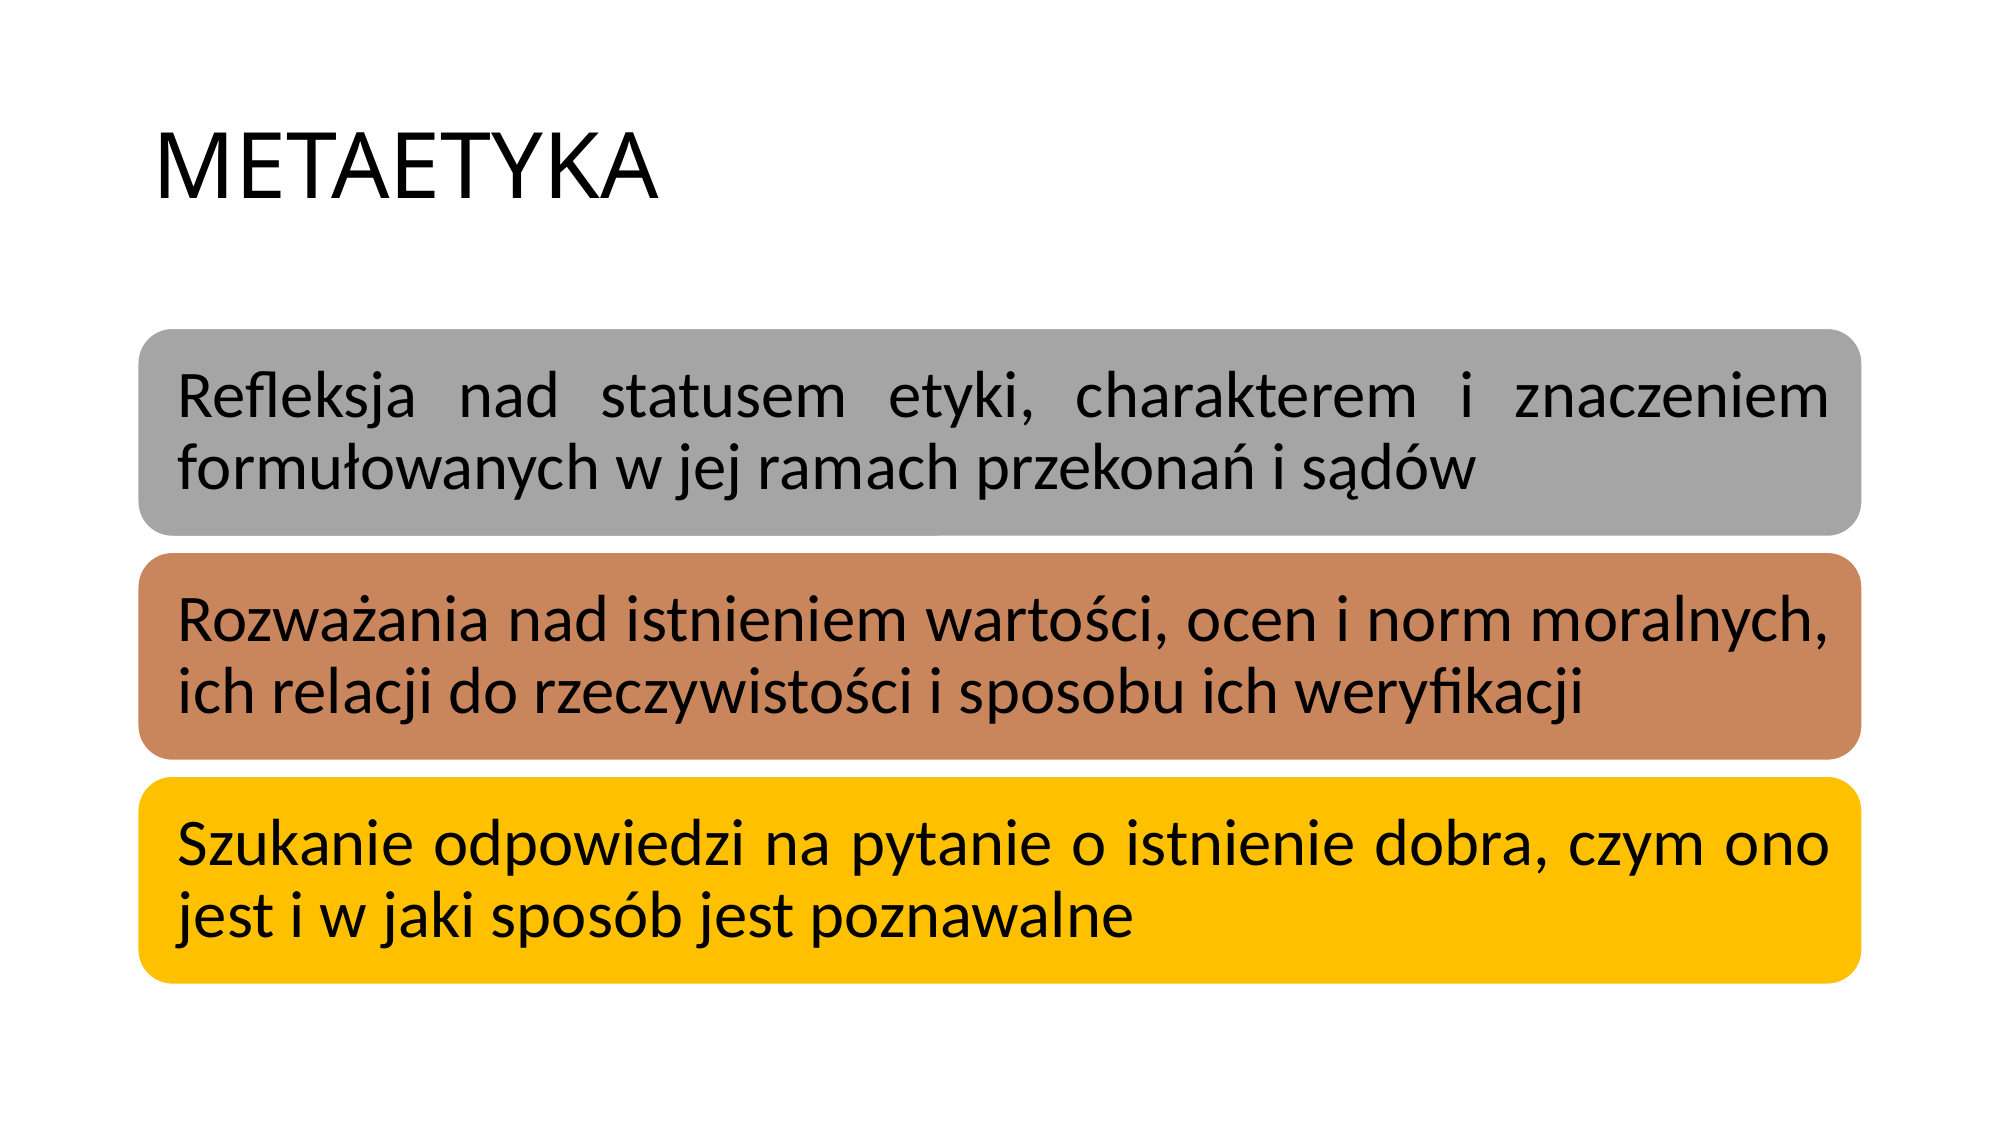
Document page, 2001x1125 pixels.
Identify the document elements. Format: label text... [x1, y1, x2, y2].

title METAETYKA [137, 59, 1863, 278]
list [137, 299, 1863, 1014]
